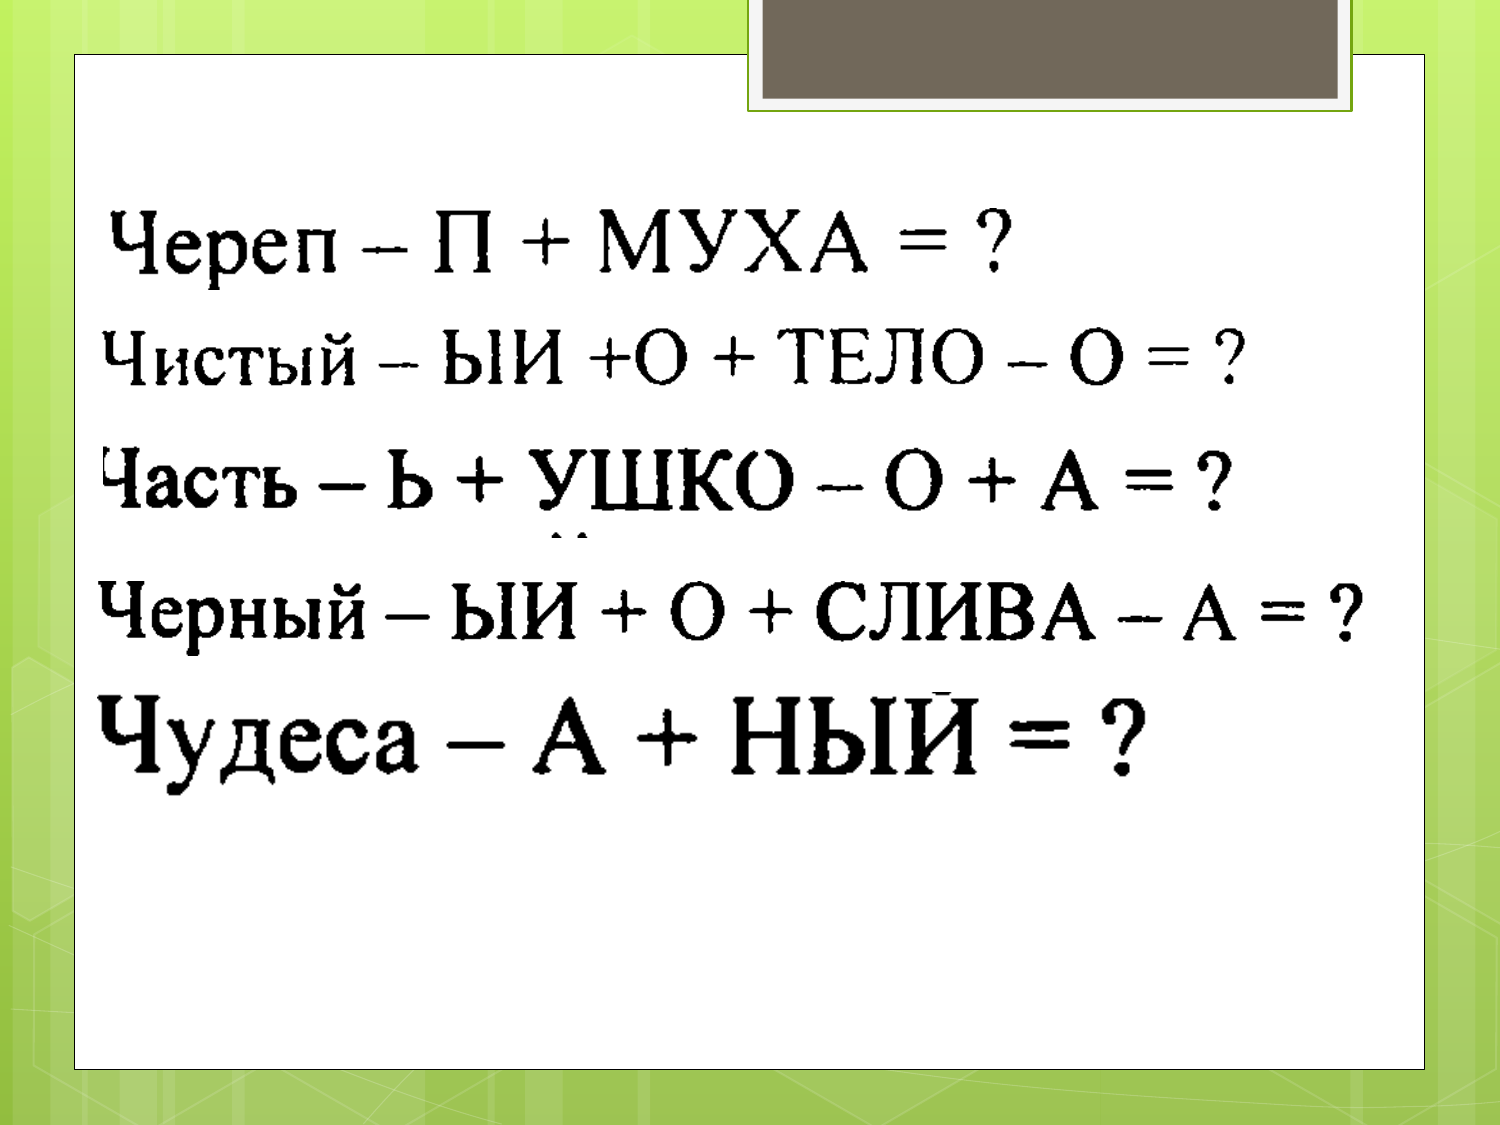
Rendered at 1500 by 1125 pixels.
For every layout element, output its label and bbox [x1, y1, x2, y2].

picture [97, 326, 1256, 398]
picture [102, 444, 1233, 538]
picture [98, 207, 1017, 290]
picture [97, 581, 1365, 657]
picture [97, 692, 1159, 799]
